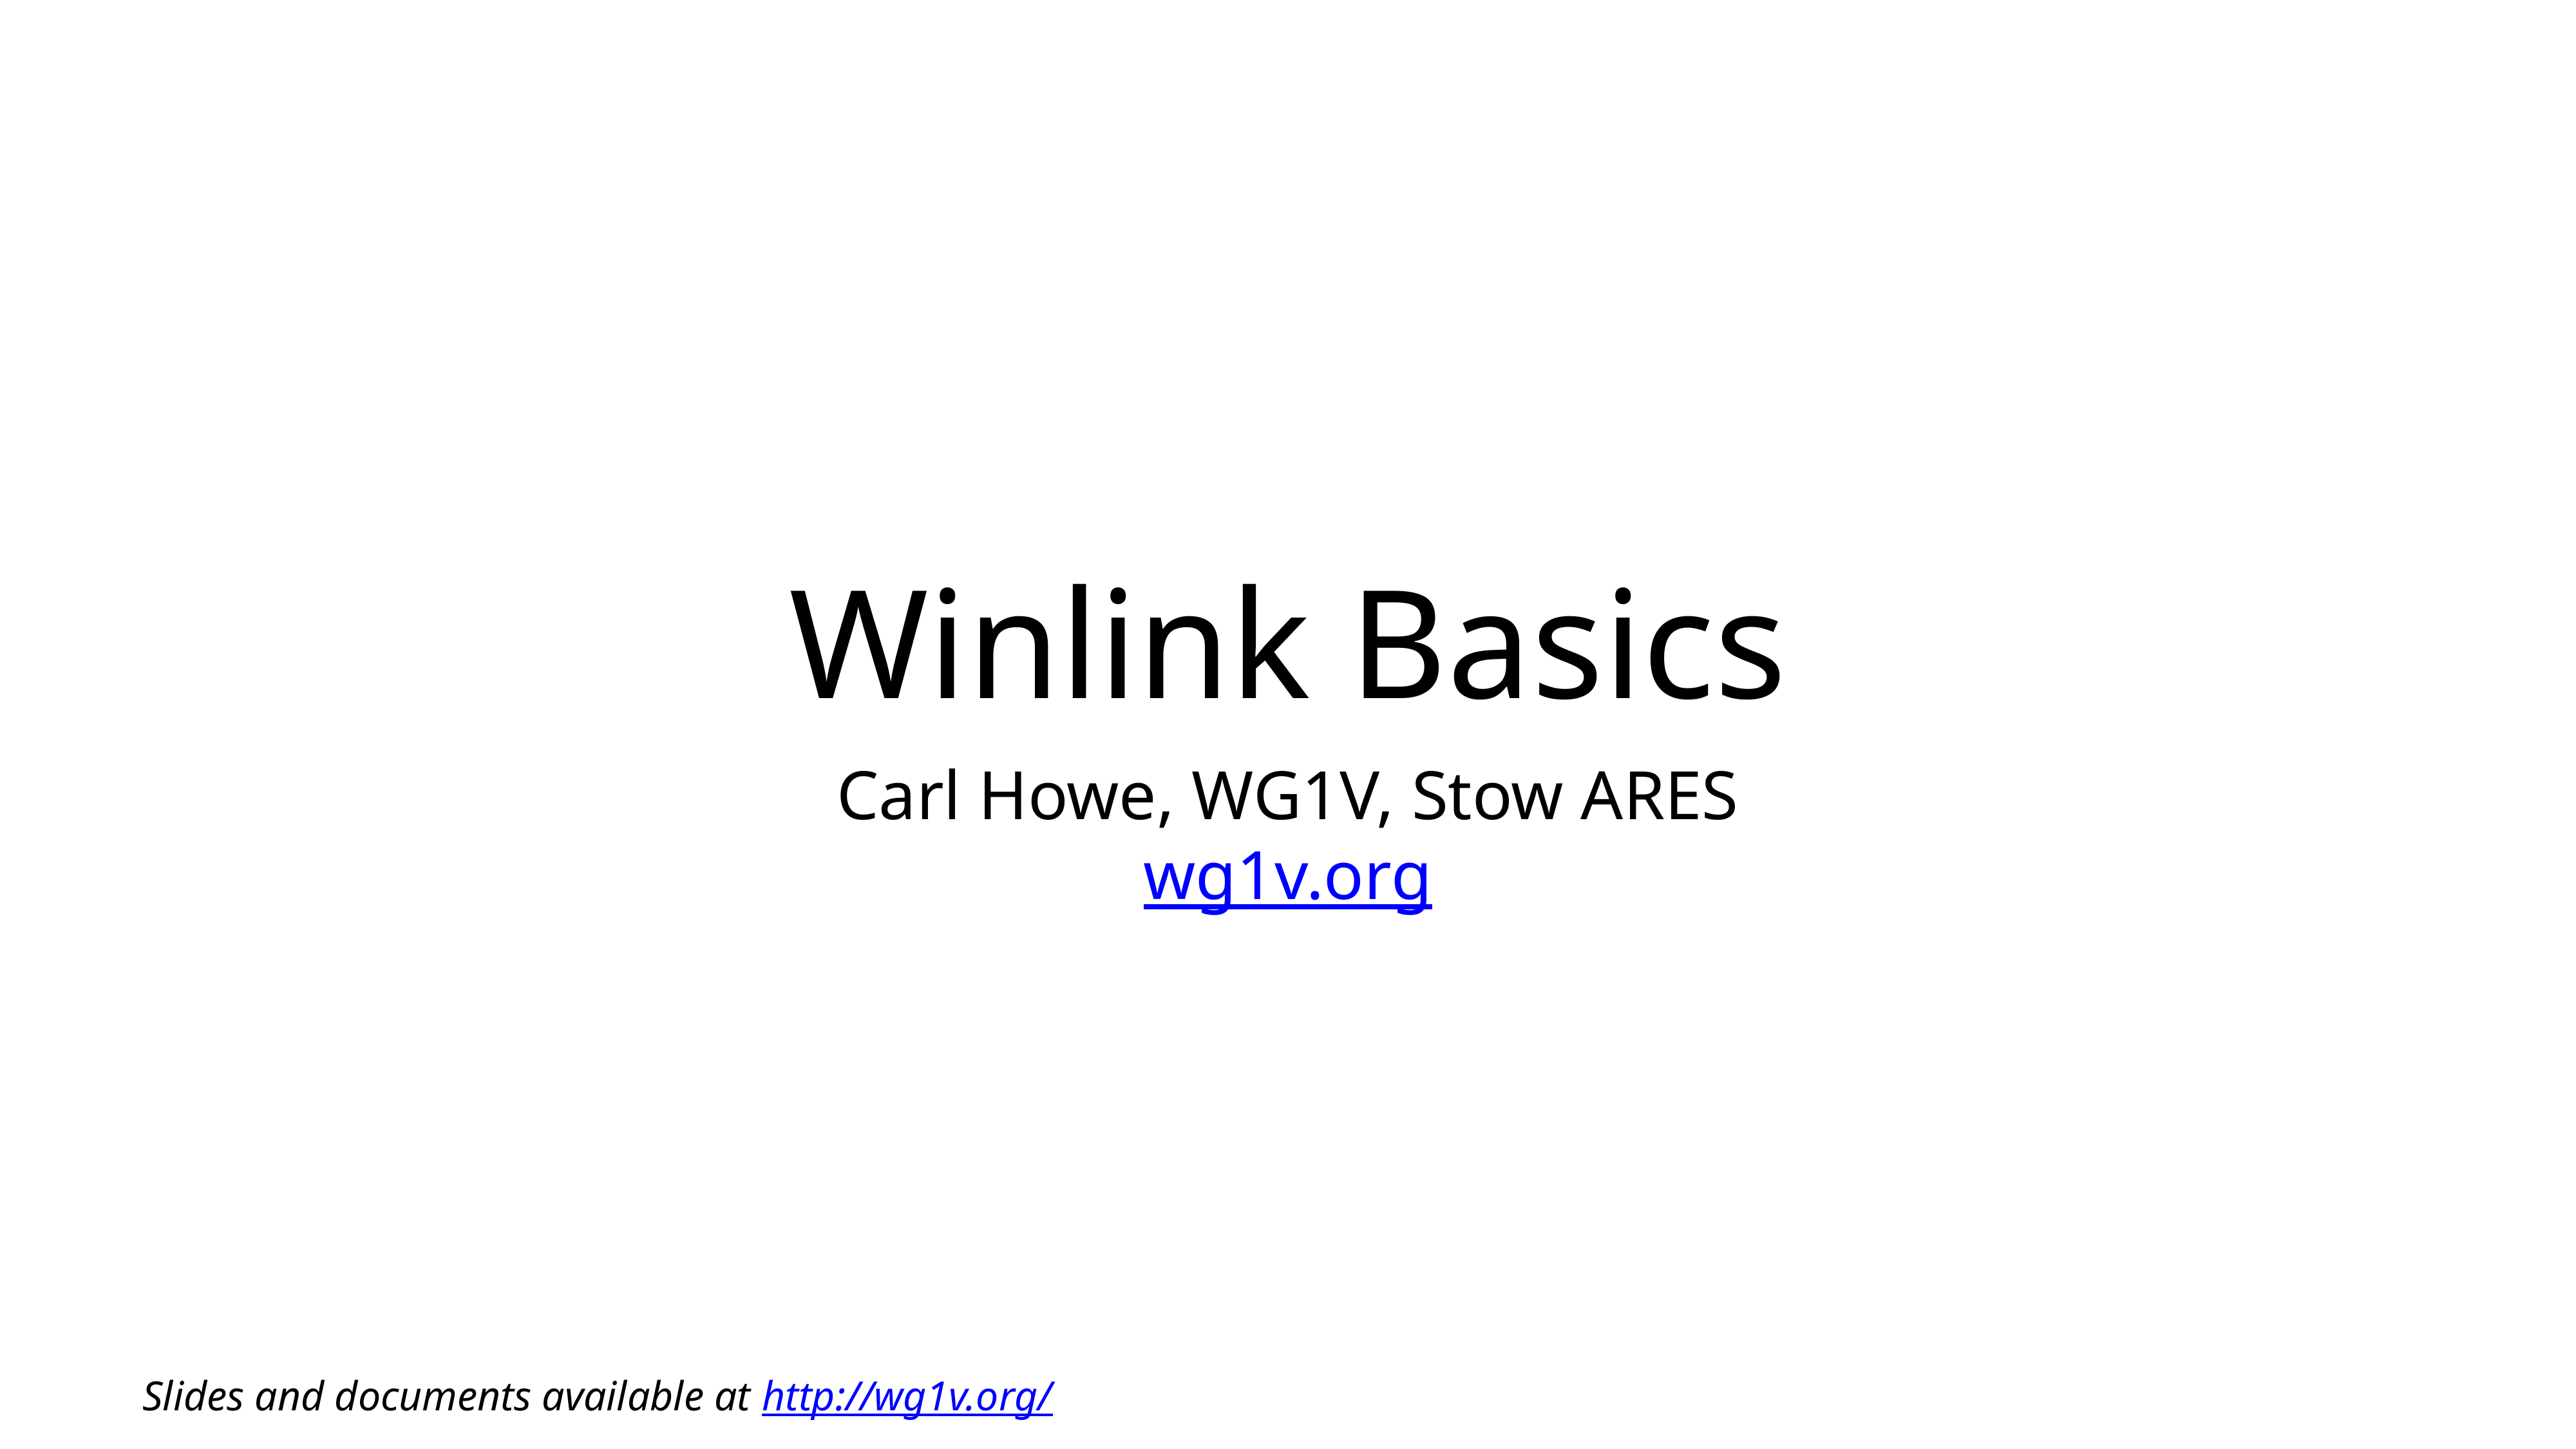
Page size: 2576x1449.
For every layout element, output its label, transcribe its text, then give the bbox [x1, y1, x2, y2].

subtitle Carl Howe, WG1V, Stow ARES wg1v.org [187, 746, 2389, 916]
title Winlink Basics [187, 242, 2389, 735]
